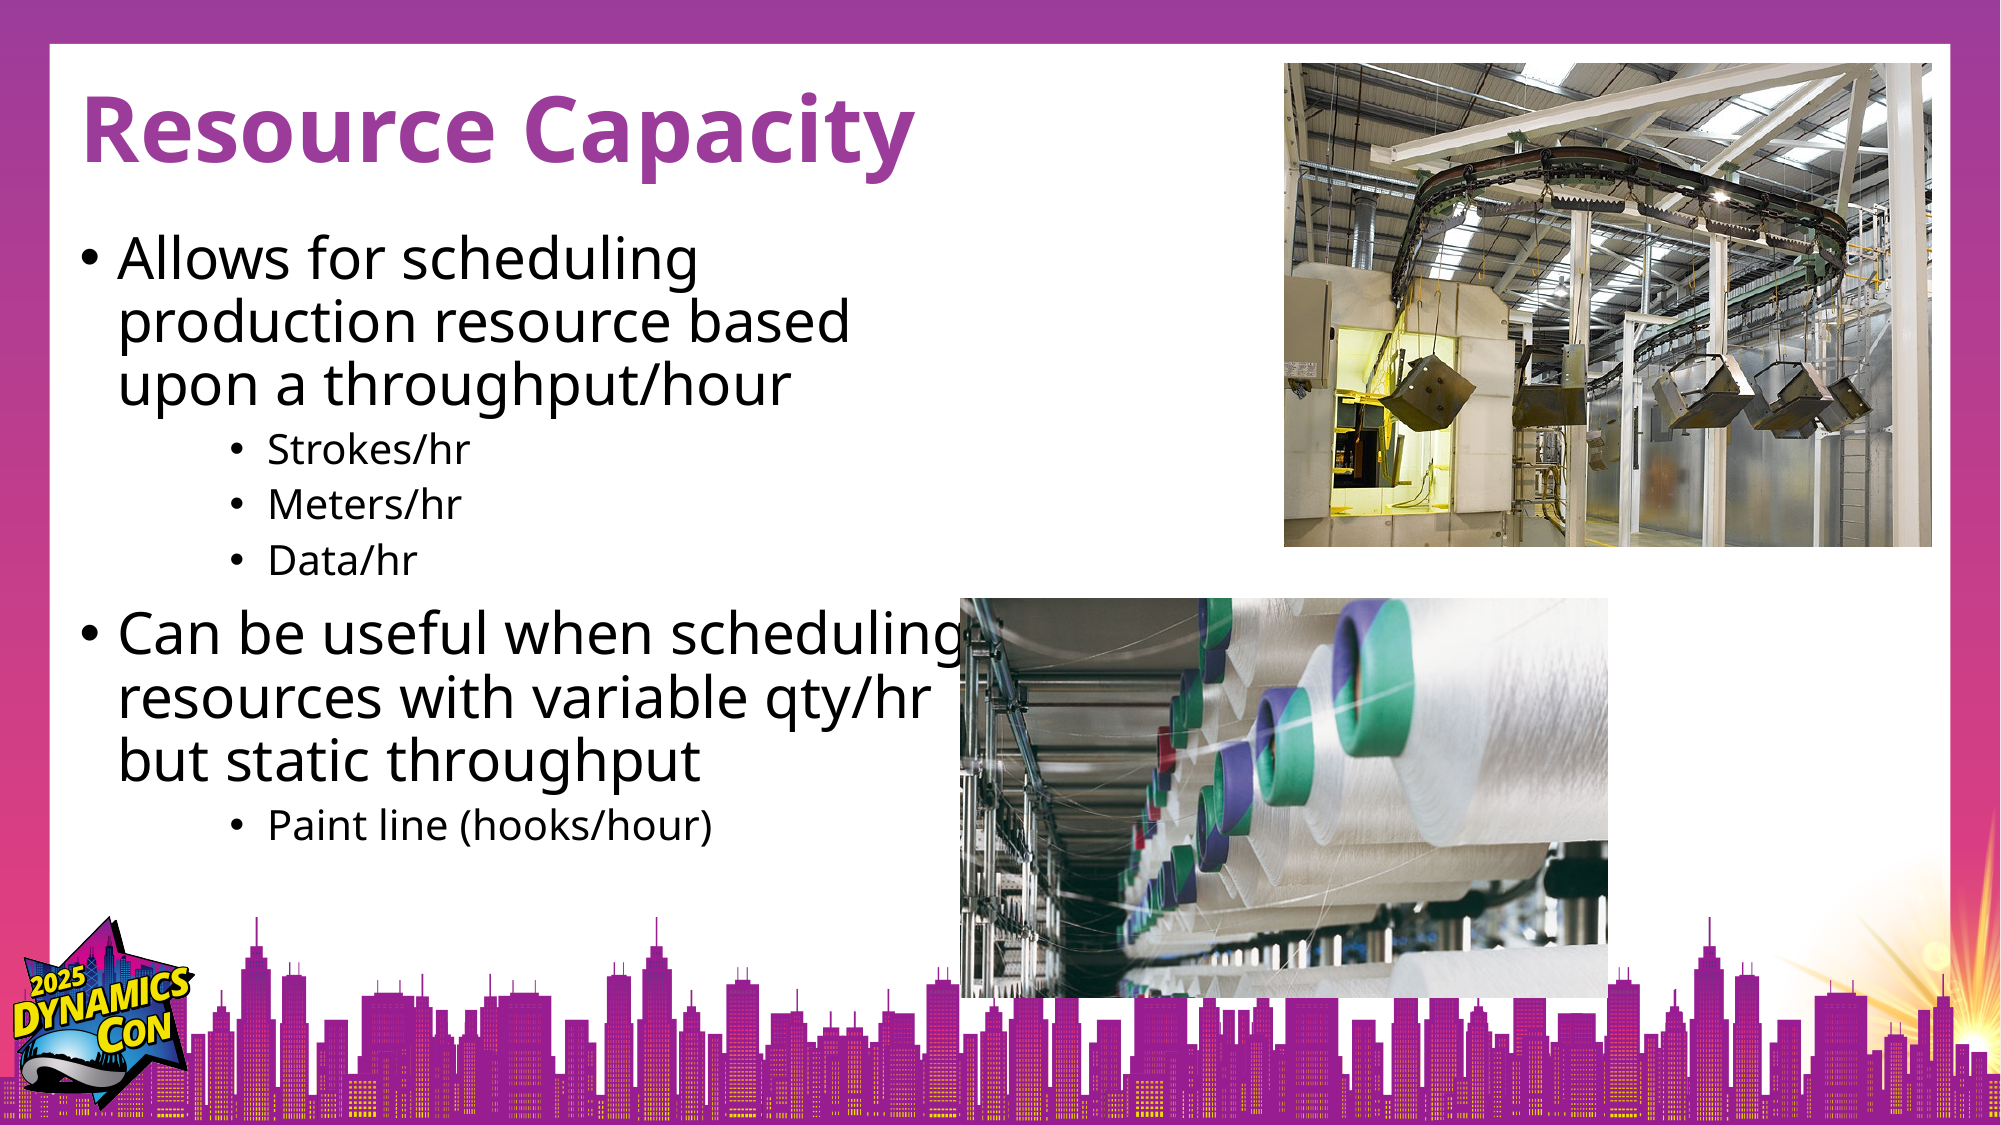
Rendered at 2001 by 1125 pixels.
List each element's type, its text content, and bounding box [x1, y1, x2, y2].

list Allows for scheduling production resource based upon a throughput/hour Strokes/hr Meters/hr Data/hr Can be useful when scheduling resources with variable qty/hr but static throughput Paint line (hooks/hour) [64, 221, 988, 947]
picture [13, 916, 195, 1111]
picture [1758, 634, 2001, 1094]
picture [1729, 1031, 1733, 1087]
title Resource Capacity [64, 60, 1932, 205]
picture [1283, 62, 1933, 548]
picture [960, 598, 1609, 999]
